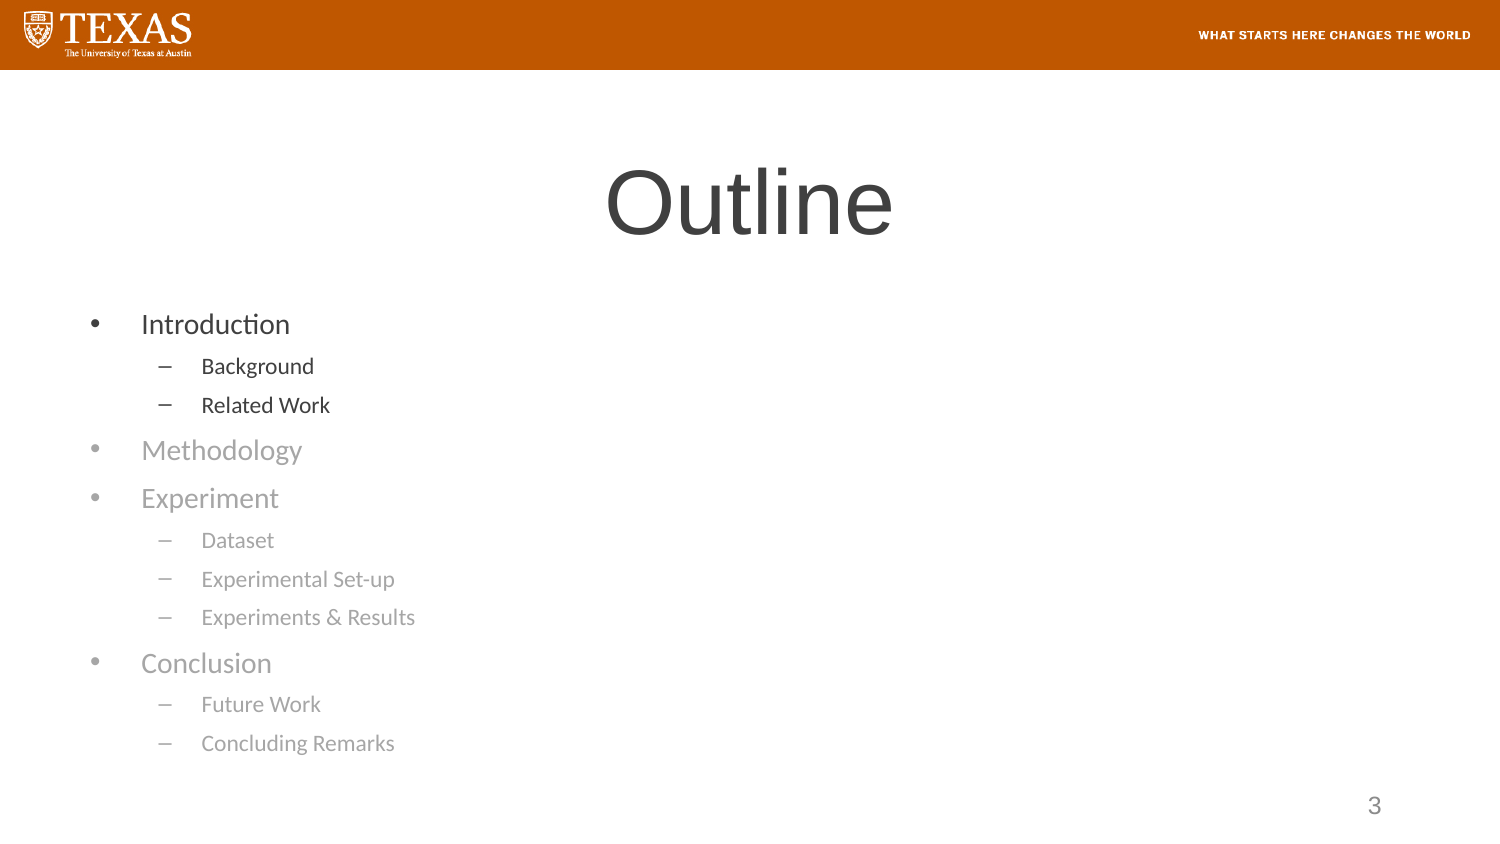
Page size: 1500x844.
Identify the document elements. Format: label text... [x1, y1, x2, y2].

picture [0, 0, 1500, 844]
title Outline [75, 127, 1425, 269]
list Introduction Background Related Work Methodology Experiment Dataset Experimental Set-up Experiments & Results Conclusion Future Work Concluding Remarks [75, 290, 950, 769]
slide_number 3 [1059, 782, 1397, 828]
